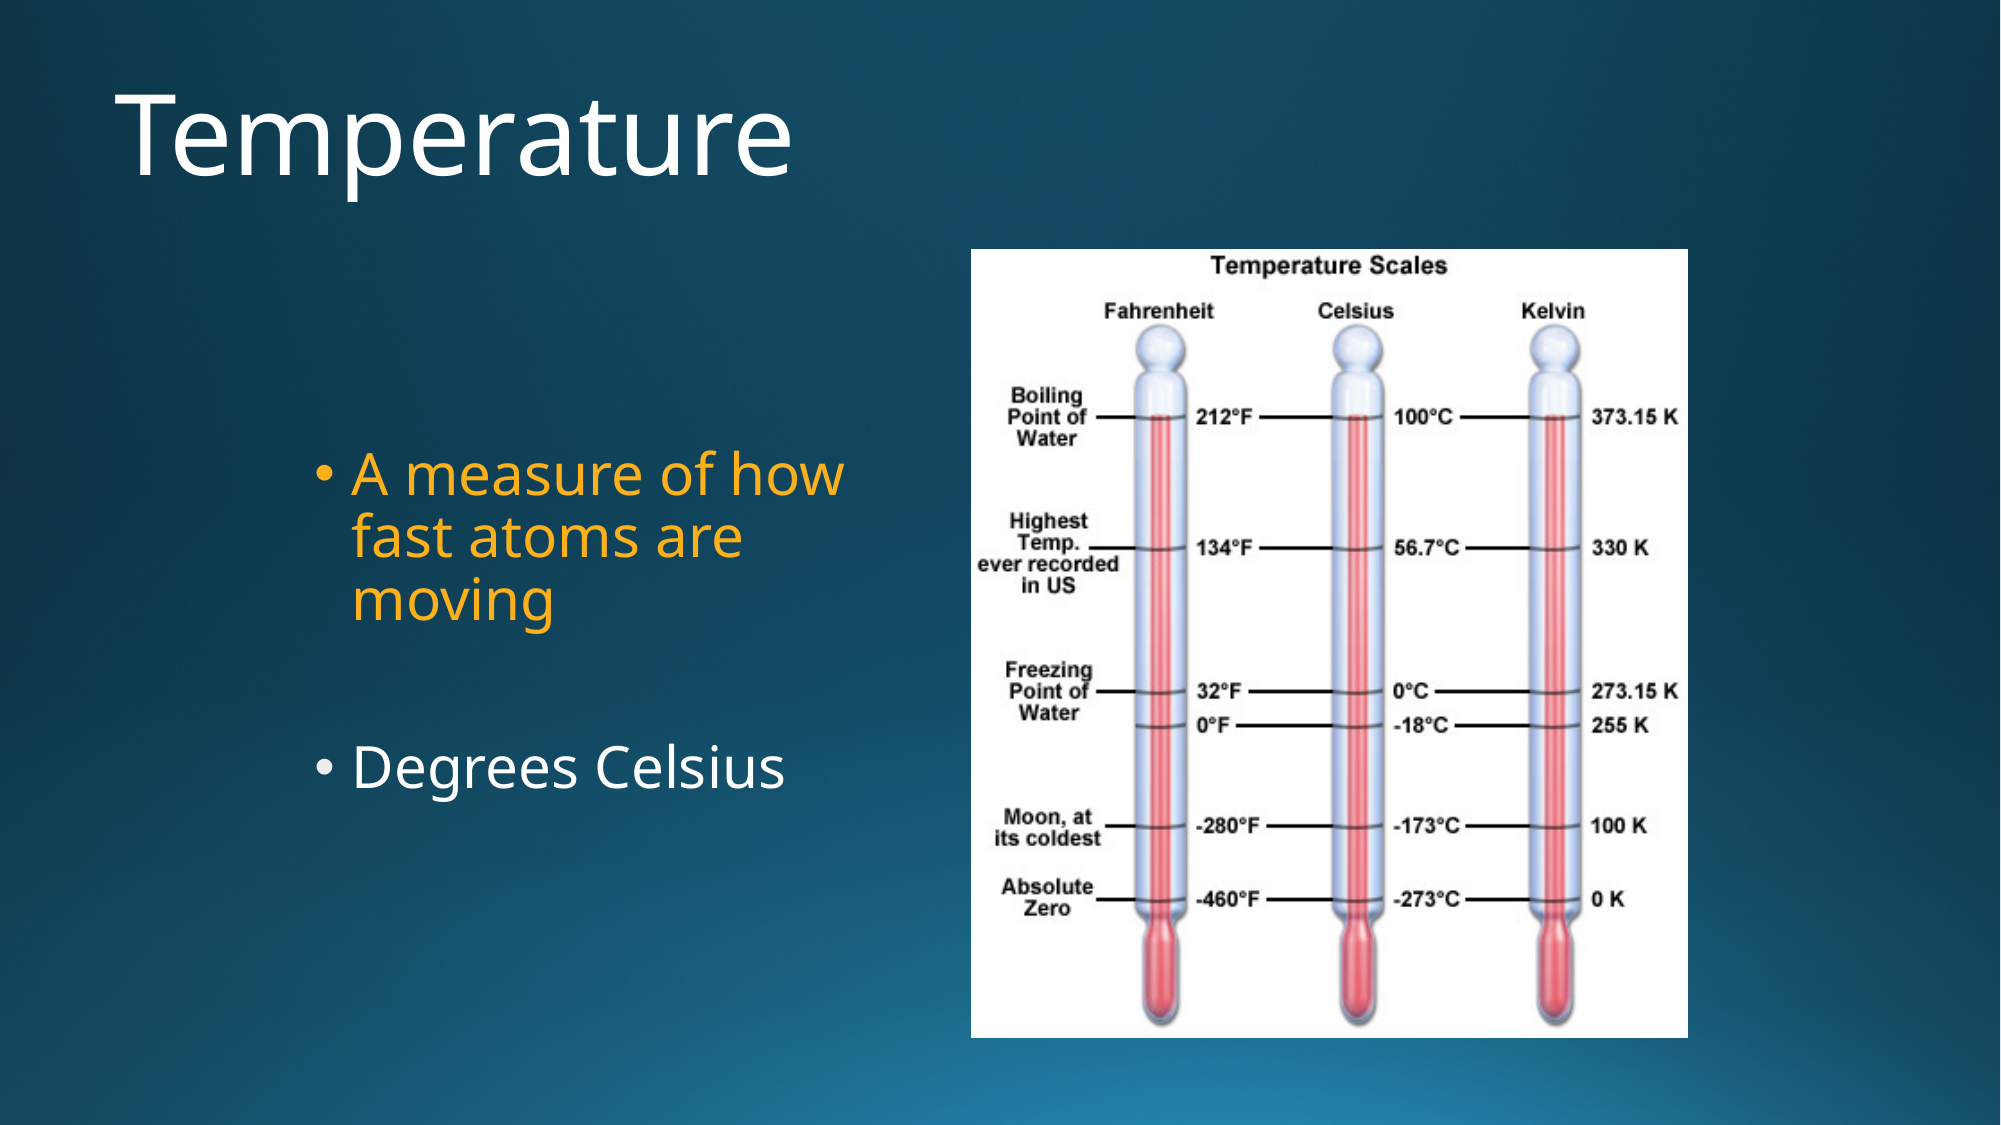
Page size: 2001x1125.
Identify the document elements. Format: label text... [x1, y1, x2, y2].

title Temperature [99, 45, 1900, 233]
picture [0, 0, 2001, 1125]
list A measure of how fast atoms are moving Degrees Celsius [299, 262, 925, 1001]
